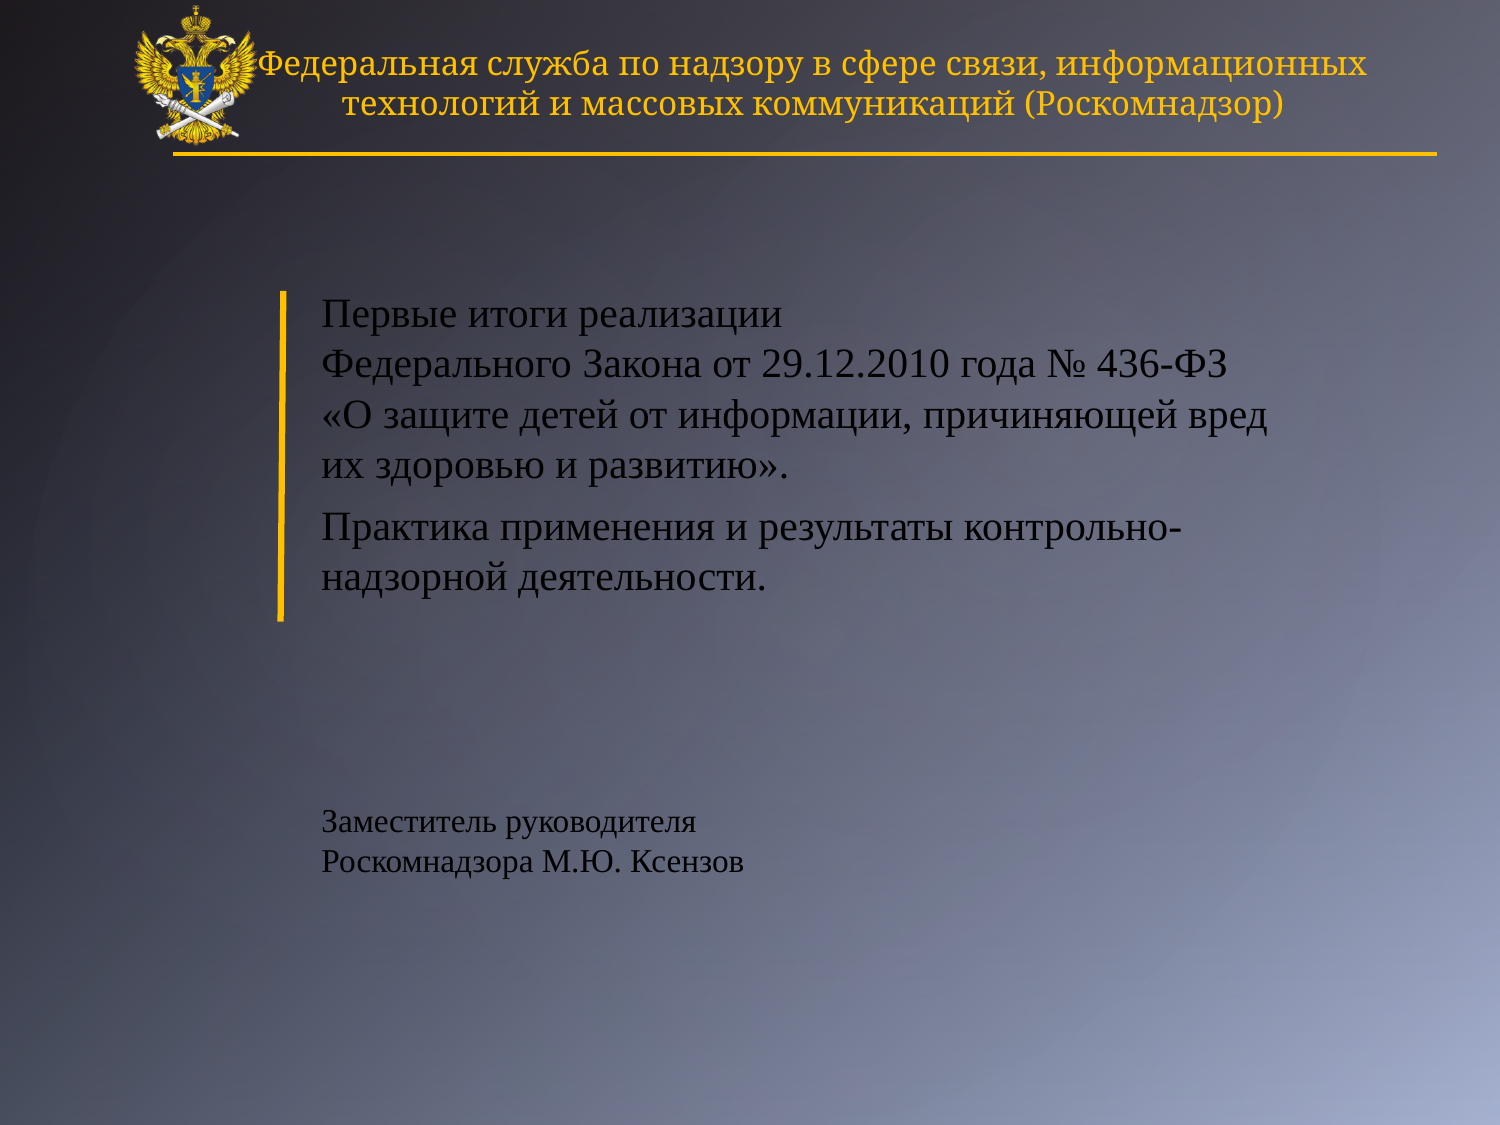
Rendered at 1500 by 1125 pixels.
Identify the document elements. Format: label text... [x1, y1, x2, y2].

text_box Заместитель руководителя Роскомнадзора М.Ю. Ксензов [306, 791, 780, 887]
text_box Первые итоги реализации Федерального Закона от 29.12.2010 года № 436-ФЗ «О защите детей от информации, причиняющей вред их здоровью и развитию». Практика применения и результаты контрольно-надзорной деятельности. [306, 278, 1335, 652]
picture [111, 0, 282, 152]
text_box Федеральная служба по надзору в сфере связи, информационных технологий и массовых коммуникаций (Роскомнадзор) [292, 31, 1397, 133]
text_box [280, 290, 284, 623]
